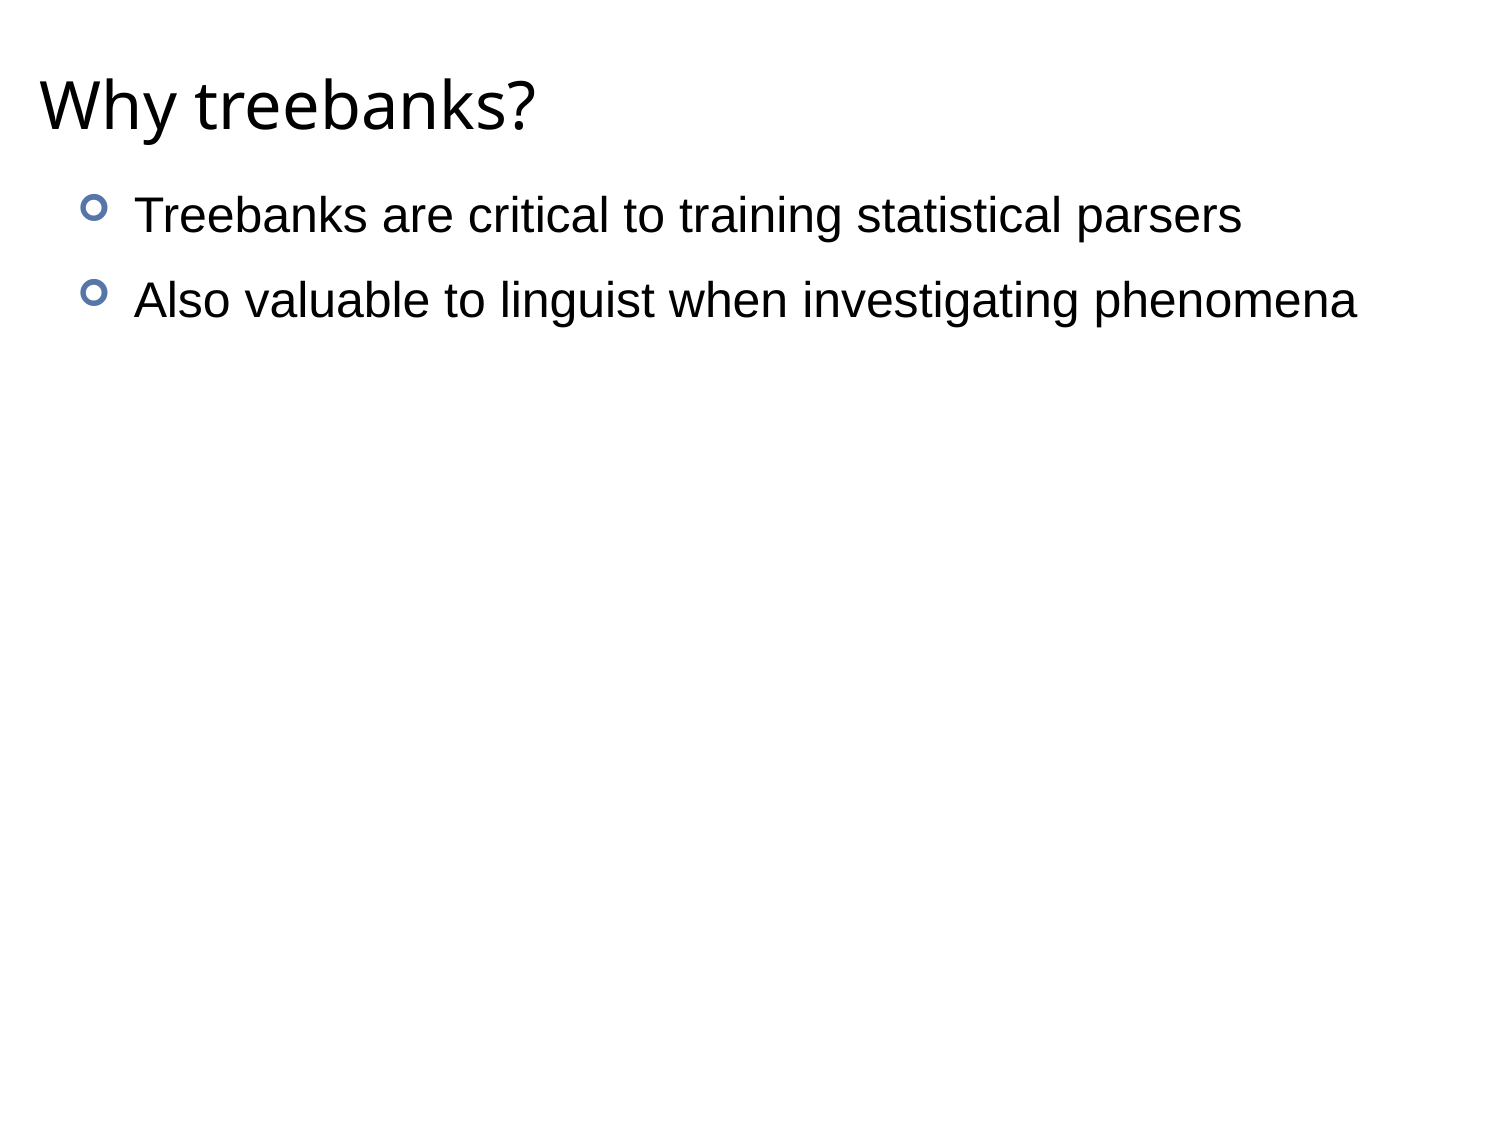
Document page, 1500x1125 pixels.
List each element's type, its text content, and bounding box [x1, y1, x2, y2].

list Treebanks are critical to training statistical parsers Also valuable to linguist when investigating phenomena [62, 174, 1451, 1013]
title Why treebanks? [24, 18, 1451, 188]
